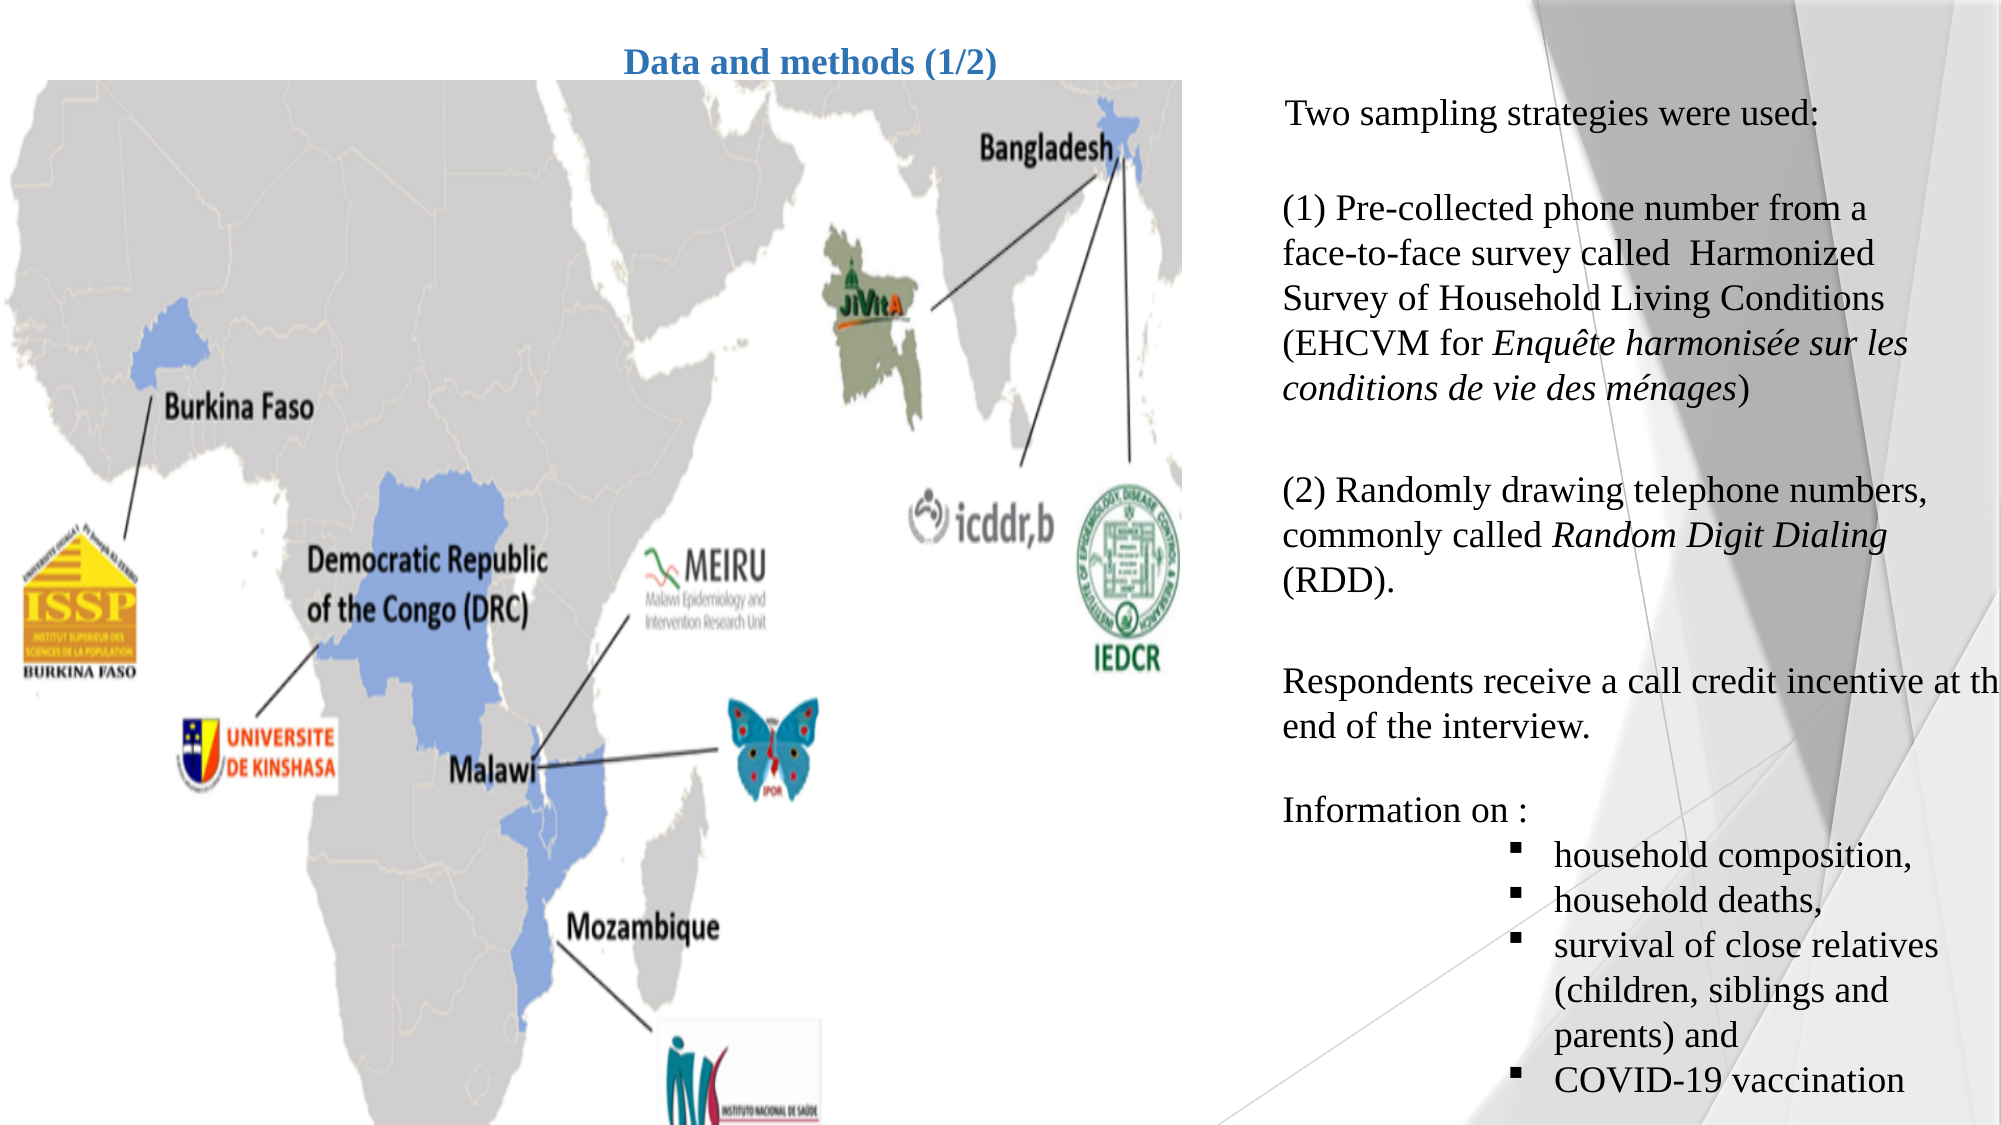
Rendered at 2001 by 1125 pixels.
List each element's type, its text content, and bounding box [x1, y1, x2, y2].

text_box Two sampling strategies were used: [1269, 80, 1836, 141]
text_box Respondents receive a call credit incentive at the end of the interview. [1267, 648, 2000, 754]
text_box Information on : household composition, household deaths, survival of close relatives (children, siblings and parents) and COVID-19 vaccination [1267, 777, 2000, 1108]
text_box Data and methods (1/2) [608, 29, 1013, 79]
picture [0, 79, 1182, 1125]
text_box (2) Randomly drawing telephone numbers, commonly called Random Digit Dialing (RDD). [1267, 457, 1974, 608]
text_box (1) Pre-collected phone number from a face-to-face survey called Harmonized Survey of Household Living Conditions (EHCVM for Enquête harmonisée sur les conditions de vie des ménages) [1267, 175, 1943, 416]
